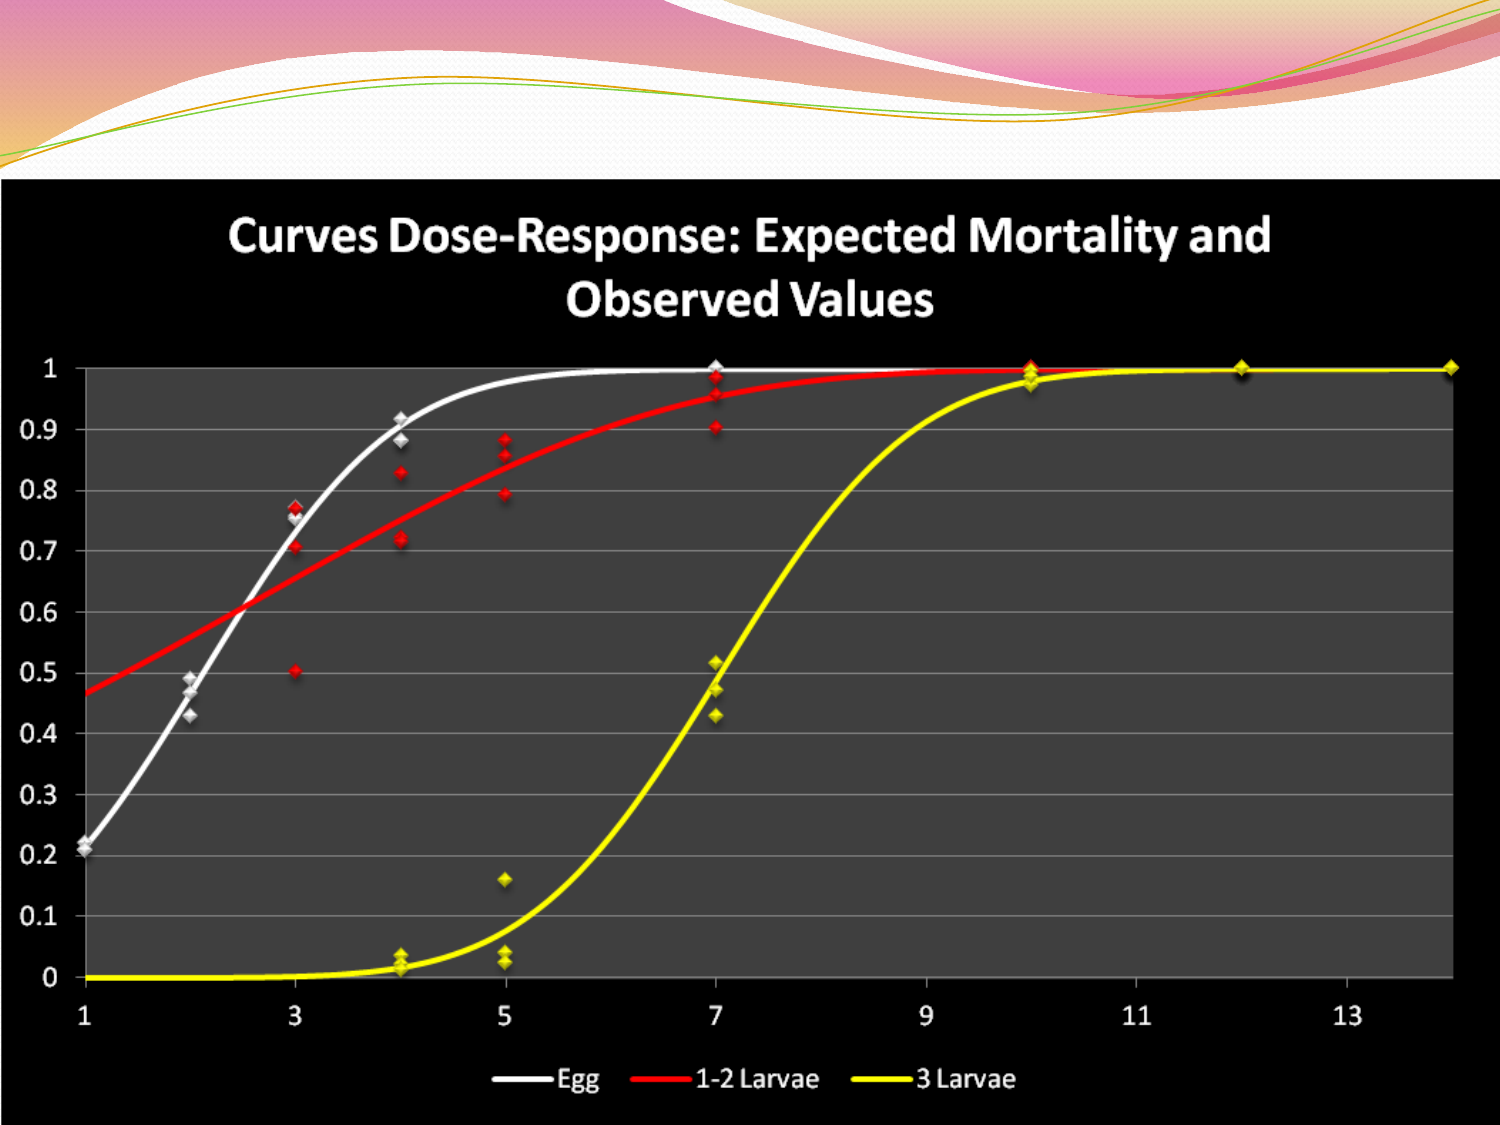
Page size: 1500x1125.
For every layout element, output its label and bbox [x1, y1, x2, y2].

picture [0, 178, 1500, 1125]
